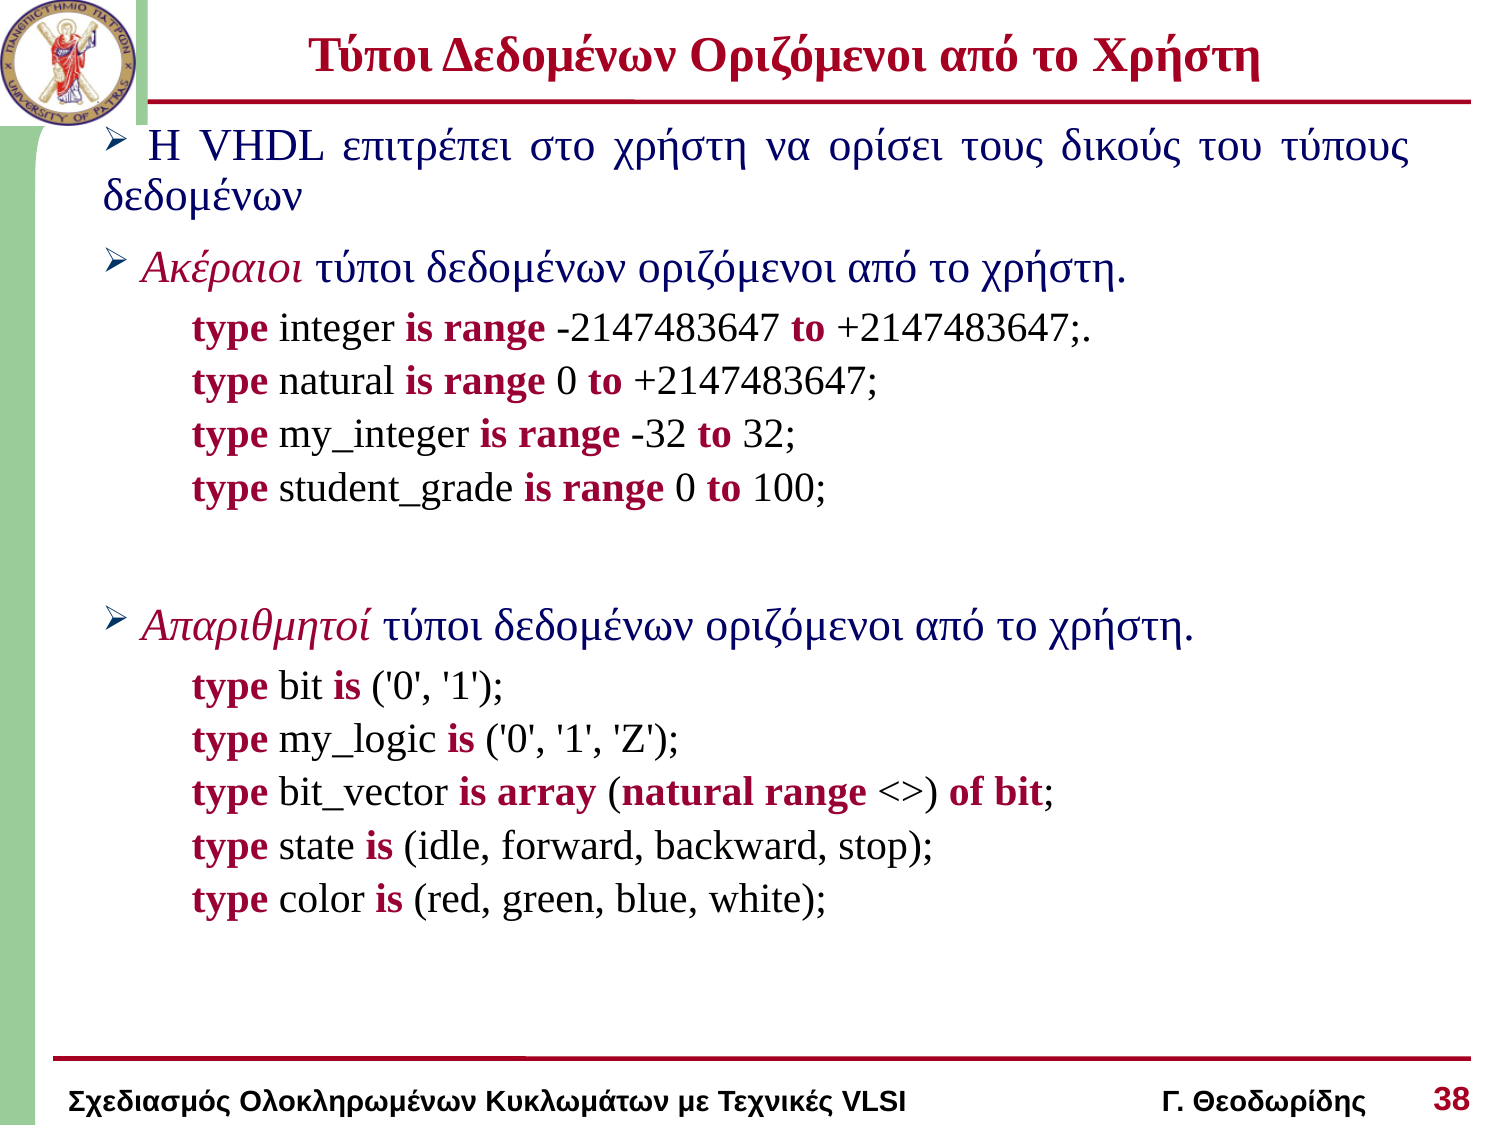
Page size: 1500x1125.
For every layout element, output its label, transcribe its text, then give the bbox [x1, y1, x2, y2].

footer Σχεδιασμός Ολοκληρωμένων Κυκλωμάτων με Τεχνικές VLSI Γ. Θεοδωρίδης [53, 1065, 1403, 1125]
slide_number 38 [1403, 1044, 1500, 1125]
picture [0, 0, 136, 126]
title Τύποι Δεδομένων Οριζόμενοι από το Χρήστη [112, 19, 1459, 91]
list Η VHDL επιτρέπει στο χρήστη να ορίσει τους δικούς του τύπους δεδομένων Ακέραιοι τύποι δεδομένων οριζόμενοι από το χρήστη. type integer is range -2147483647 to +2147483647;. type natural is range 0 to +2147483647; type my_integer is range -32 to 32; type student_grade is range 0 to 100; Απαριθμητοί τύποι δεδομένων οριζόμενοι από το χρήστη. type bit is ('0', '1'); type my_logic is ('0', '1', 'Z'); type bit_vector is array (natural range <>) of bit; type state is (idle, forward, backward, stop); type color is (red, green, blue, white); [87, 113, 1425, 1000]
